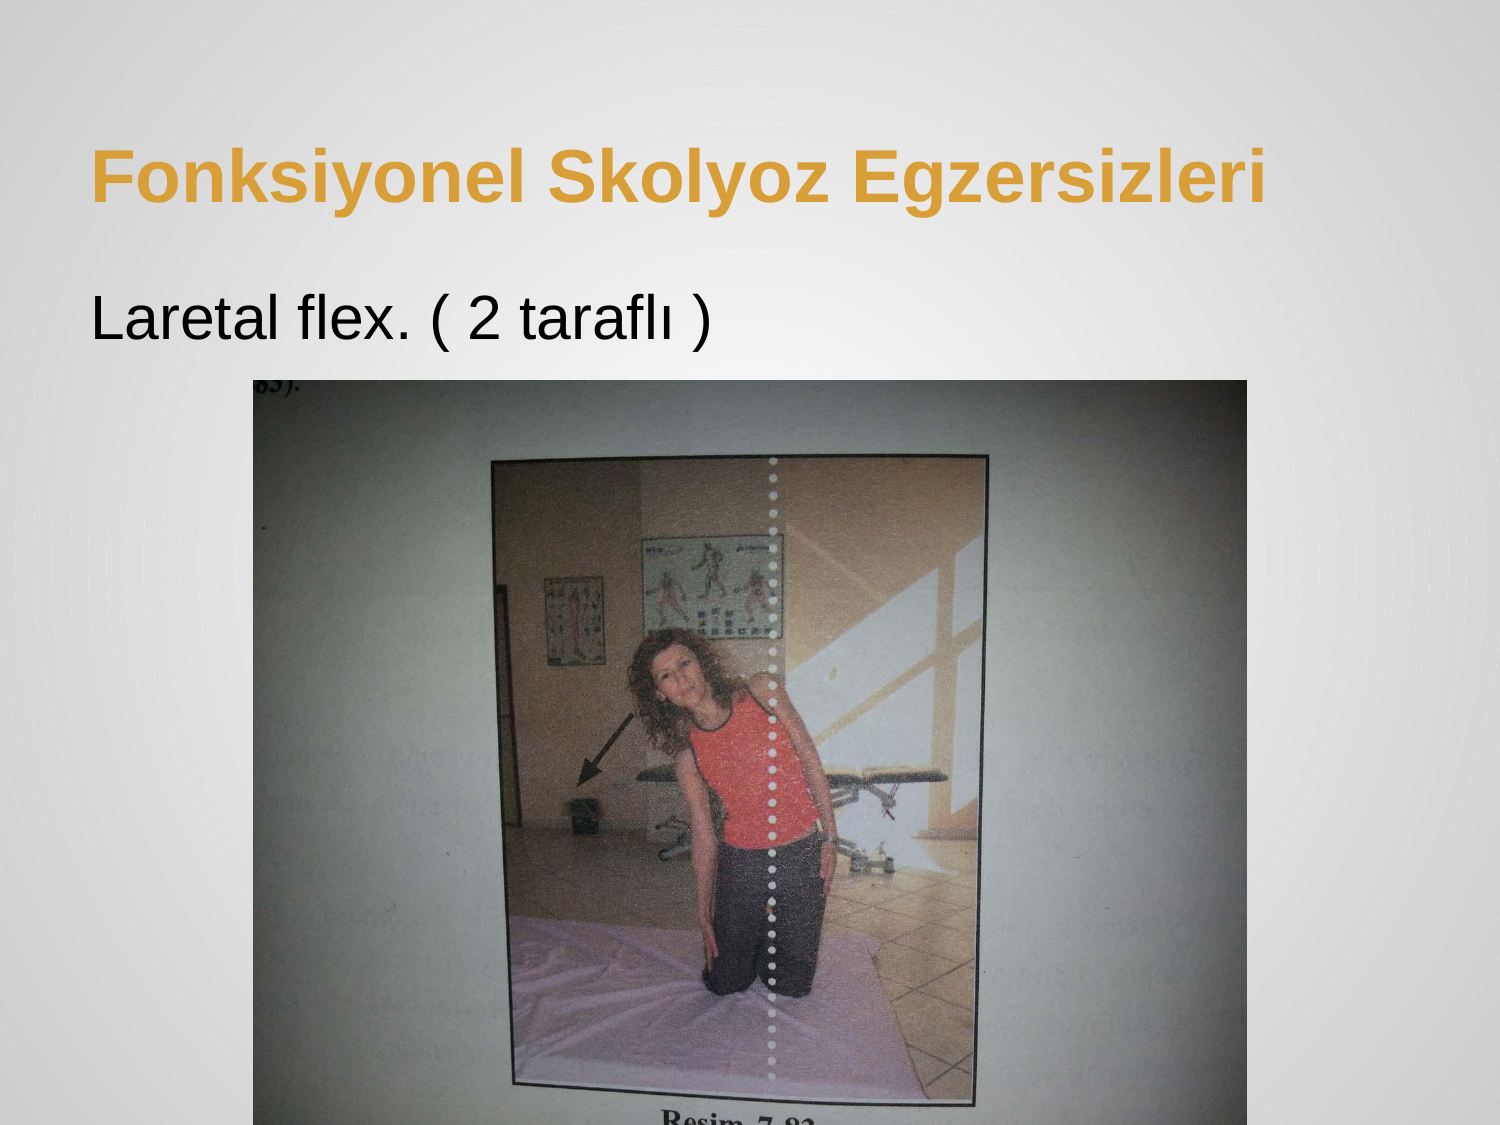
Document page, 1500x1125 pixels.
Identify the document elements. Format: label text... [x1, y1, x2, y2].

title Fonksiyonel Skolyoz Egzersizleri [75, 45, 1425, 233]
picture [253, 379, 1247, 1125]
list Laretal flex. ( 2 taraflı ) [75, 262, 1425, 1078]
